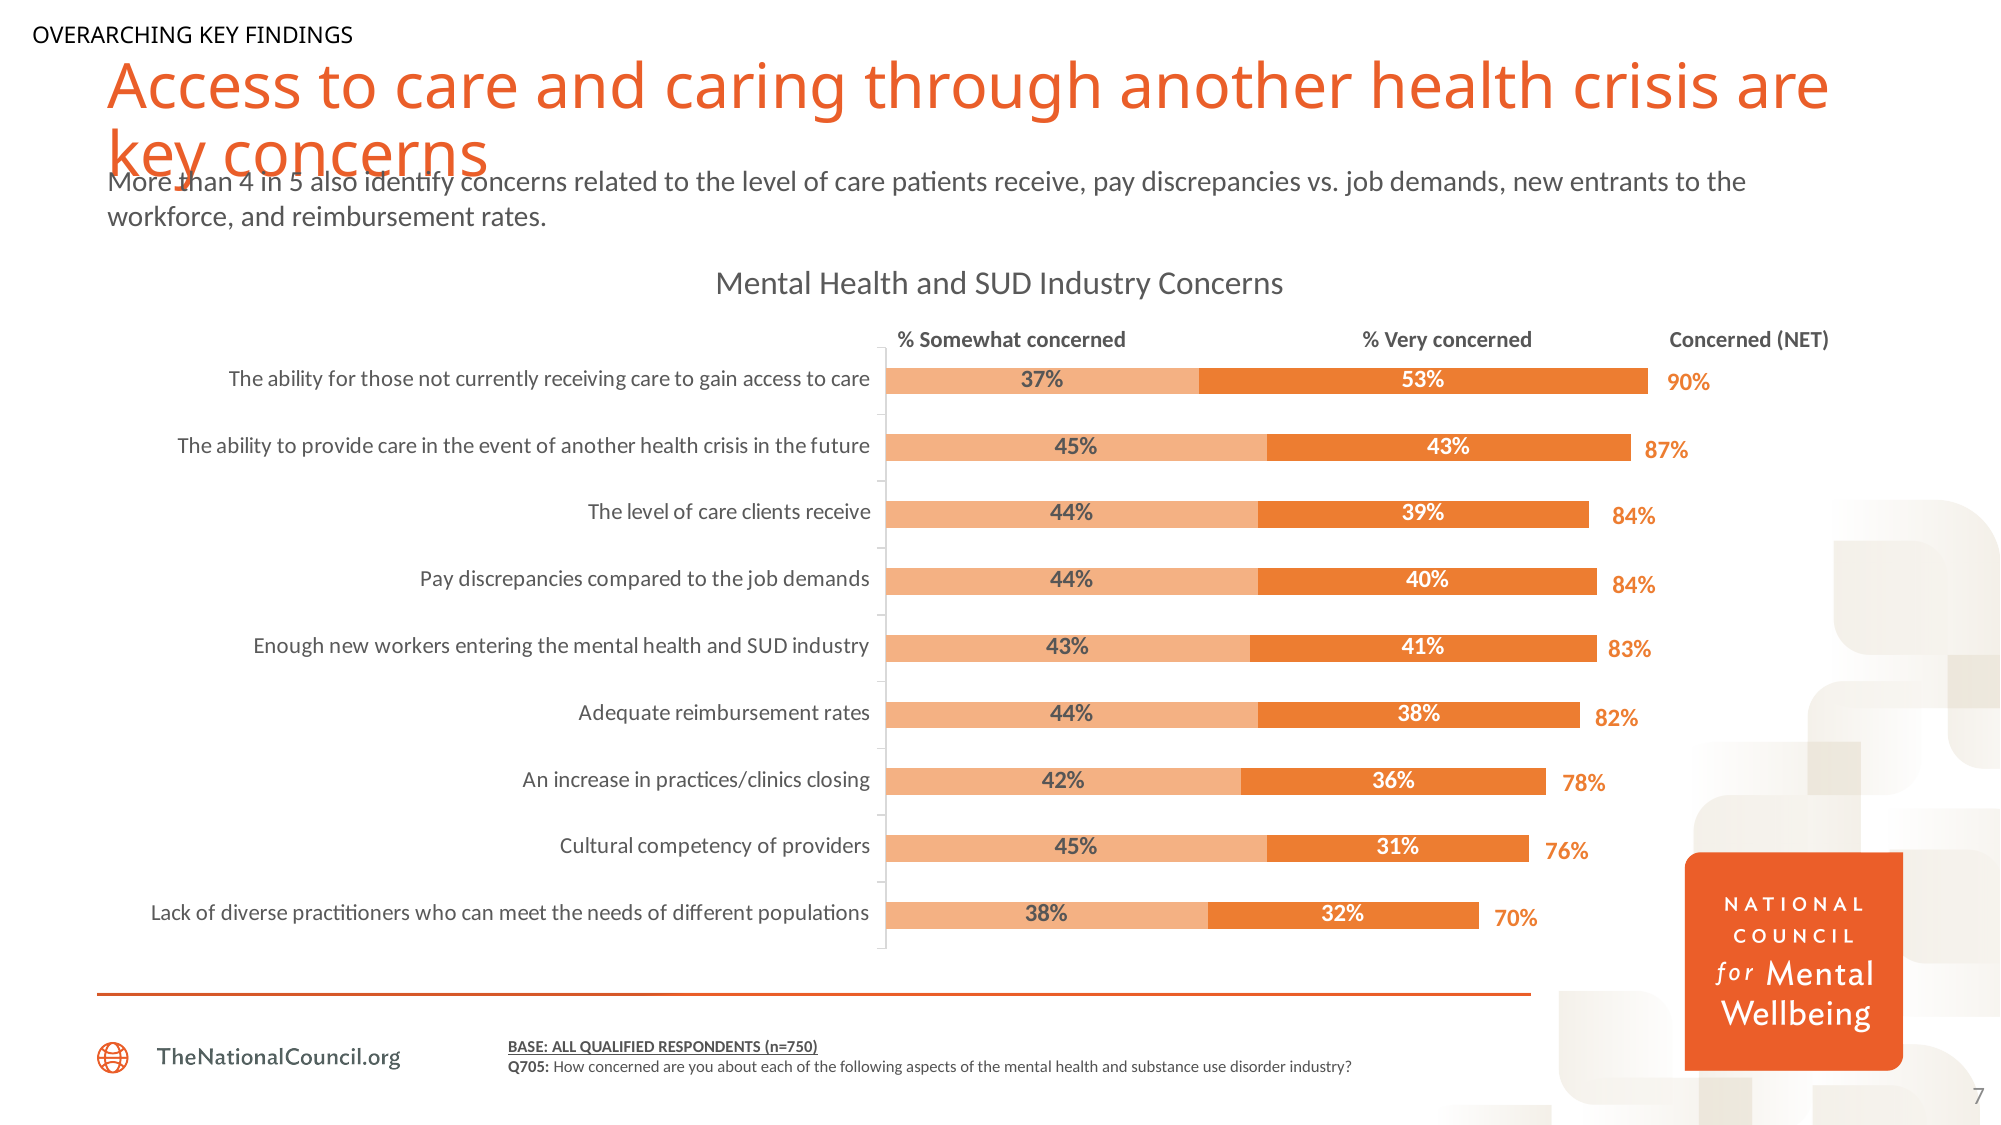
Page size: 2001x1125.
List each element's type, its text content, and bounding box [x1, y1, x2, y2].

title Access to care and caring through another health crisis are key concerns [92, 66, 1937, 179]
picture [0, 0, 2000, 1125]
text_box BASE: ALL QUALIFIED RESPONDENTS (n=750) Q705: How concerned are you about each of the following aspects of the mental health and substance use disorder industry? [493, 1028, 1484, 1084]
text_box % Somewhat concerned [882, 317, 1153, 346]
text_box % Very concerned [1347, 317, 1644, 346]
text_box Mental Health and SUD Industry Concerns [500, 253, 1500, 309]
slide_number 7 [1550, 1065, 2000, 1125]
text_box OVERARCHING KEY FINDINGS [17, 13, 470, 48]
text_box More than 4 in 5 also identify concerns related to the level of care patients receive, pay discrepancies vs. job demands, new entrants to the workforce, and reimbursement rates. [92, 154, 1852, 223]
text_box Concerned (NET) [1644, 317, 1944, 360]
chart [146, 346, 1758, 950]
